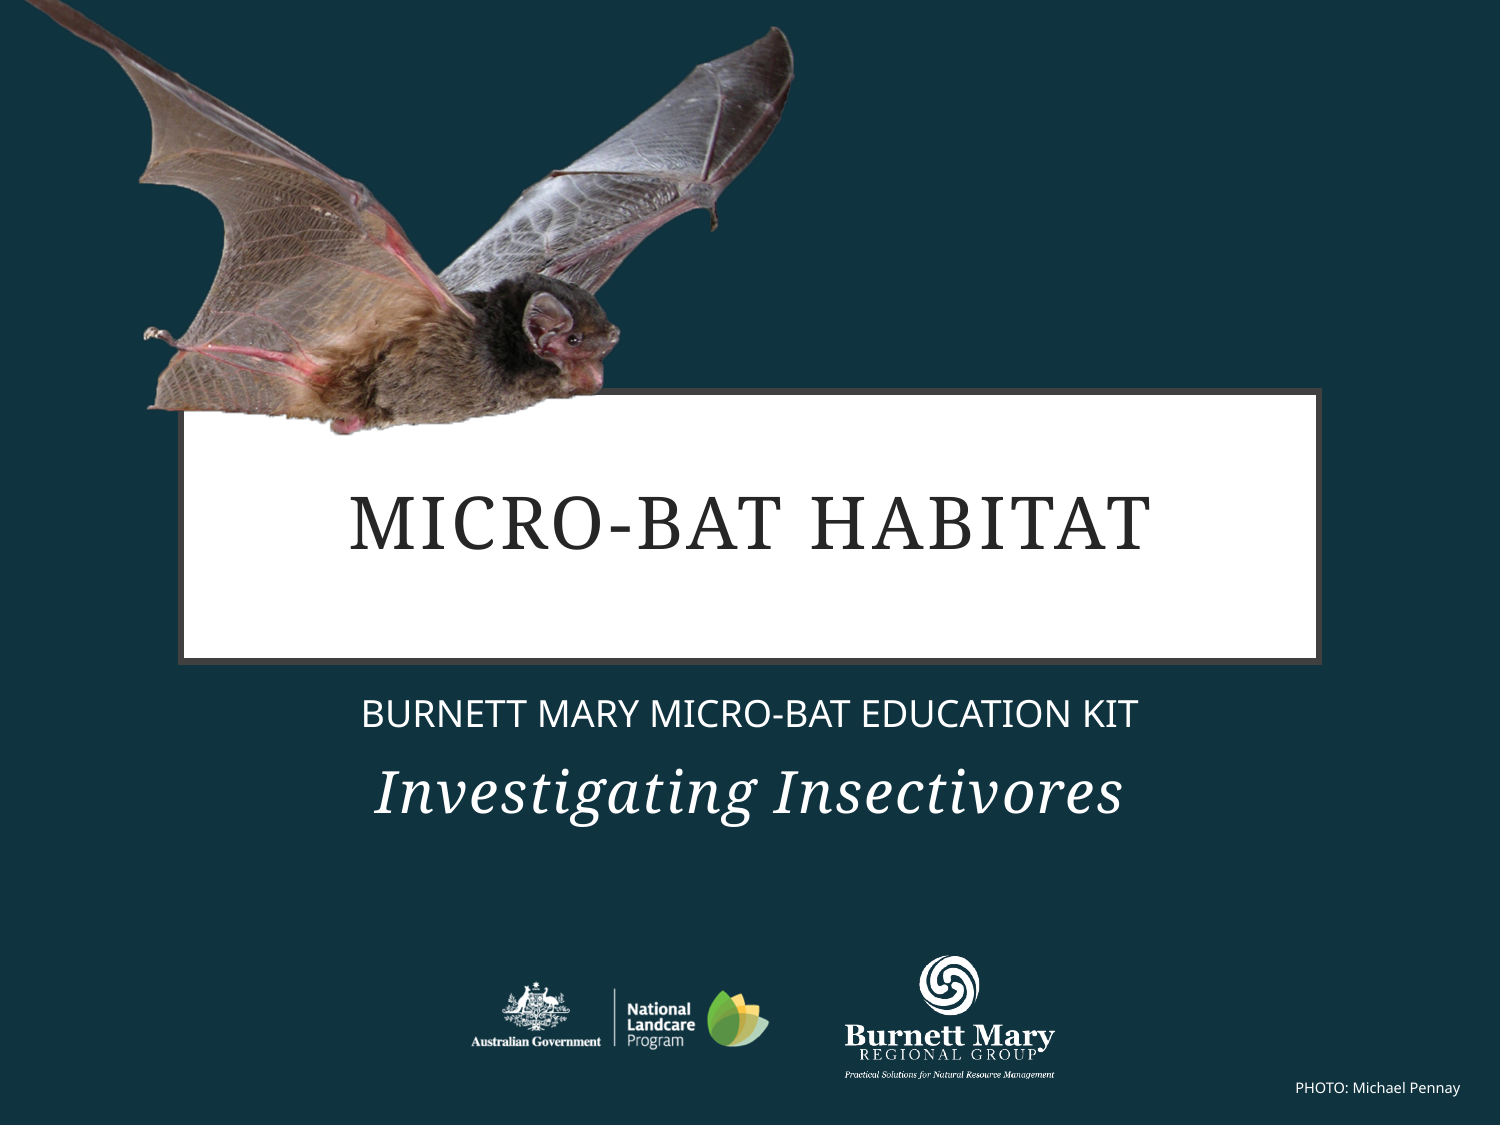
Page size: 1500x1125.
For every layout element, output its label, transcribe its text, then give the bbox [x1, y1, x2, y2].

text_box PHOTO: Michael Pennay [1028, 1071, 1476, 1104]
picture [0, 0, 797, 460]
title Micro-Bat Habitat [178, 388, 1322, 665]
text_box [434, 938, 1066, 1091]
subtitle BURNETT MARY MICRO-BAT EDUCATION KIT Investigating Insectivores [331, 682, 1169, 918]
